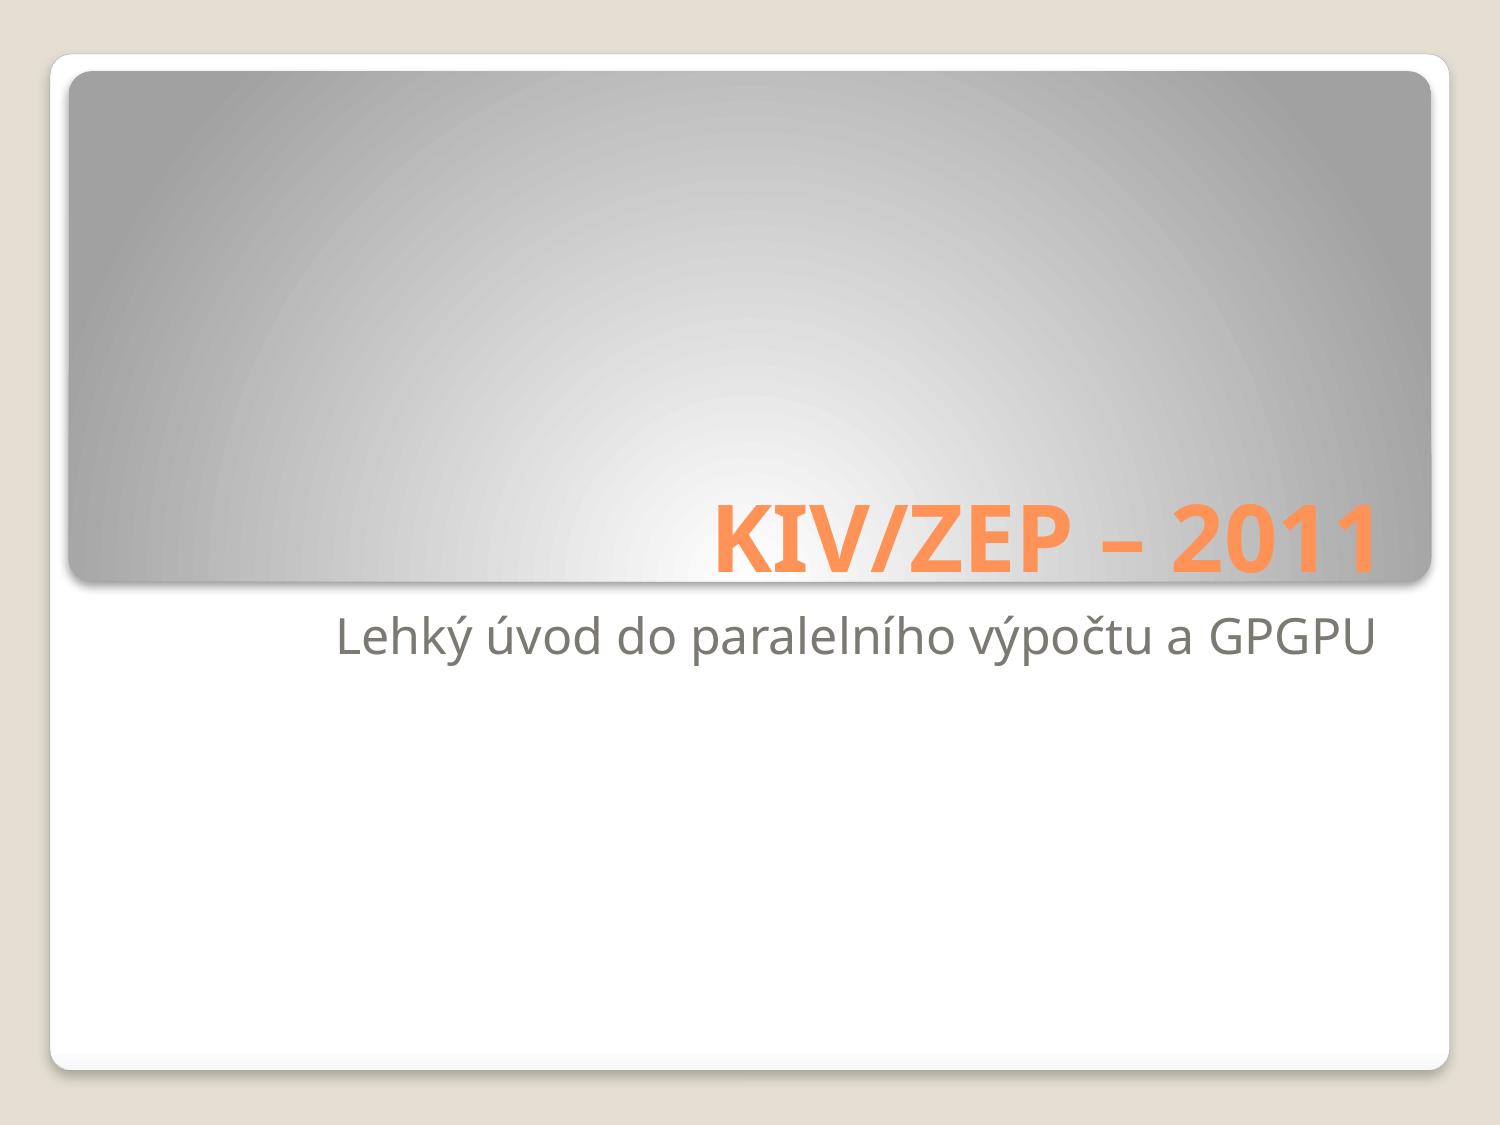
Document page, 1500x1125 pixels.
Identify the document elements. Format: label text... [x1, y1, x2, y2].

title KIV/ZEP – 2011 [118, 298, 1394, 599]
subtitle Lehký úvod do paralelního výpočtu a GPGPU [118, 604, 1394, 755]
